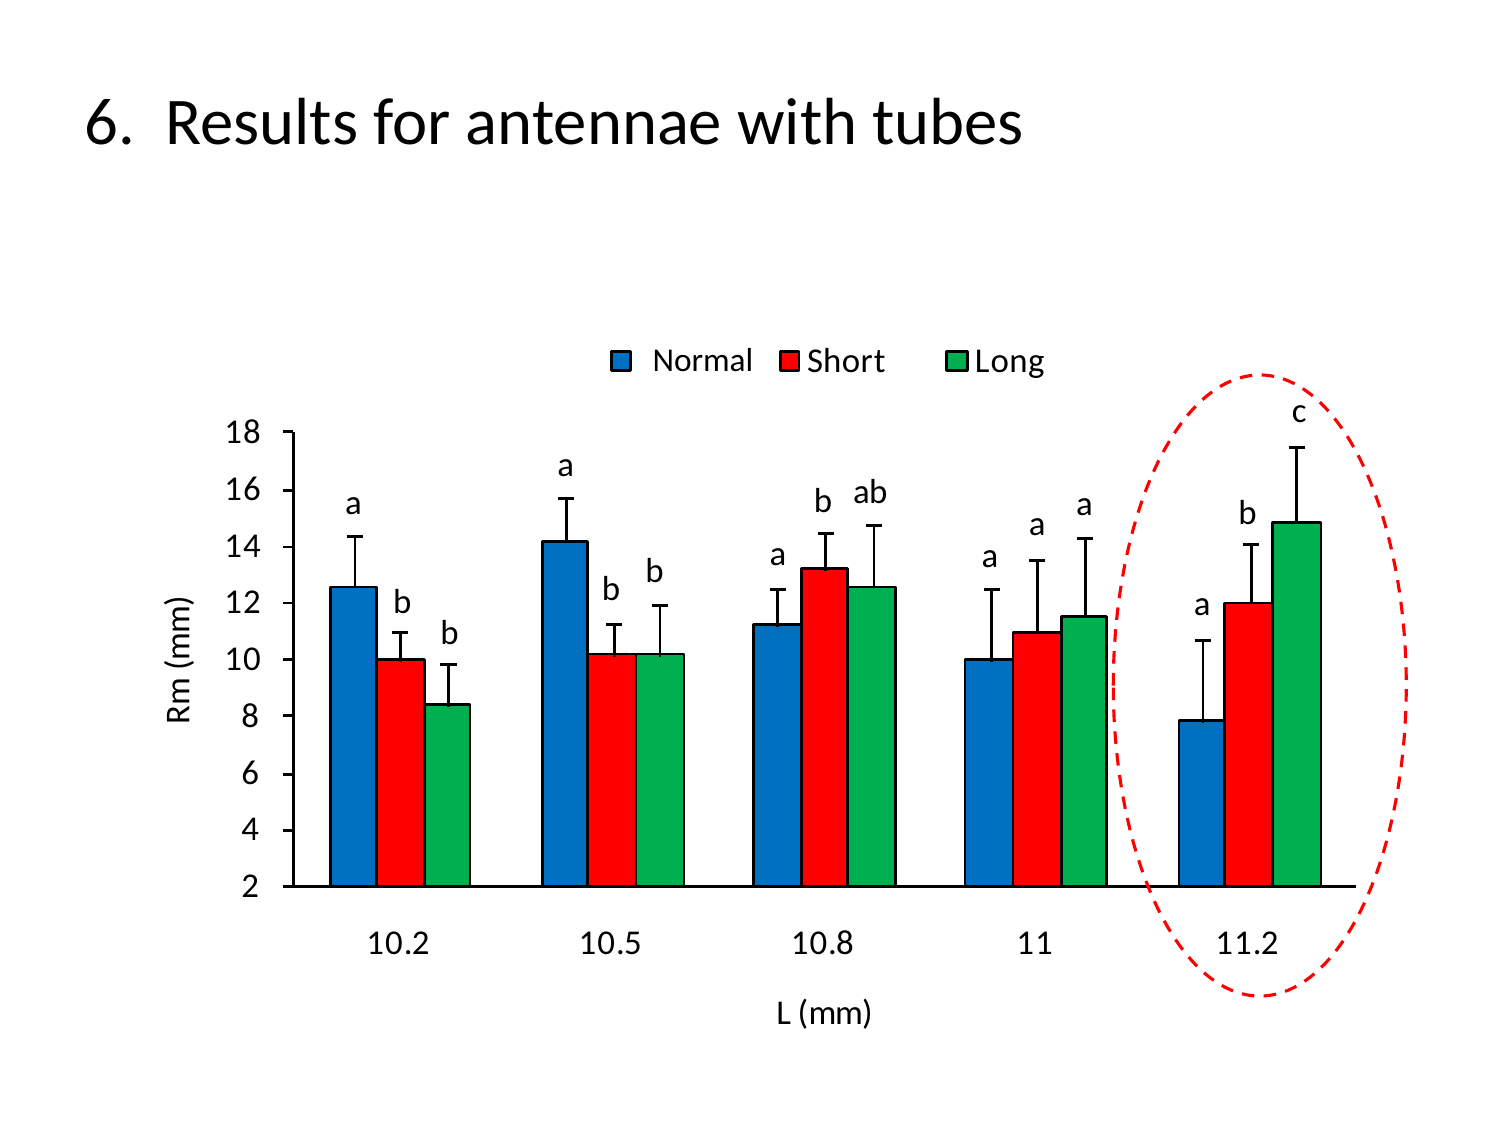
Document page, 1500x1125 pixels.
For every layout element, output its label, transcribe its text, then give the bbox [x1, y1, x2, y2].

picture [107, 304, 1395, 1079]
text_box 6. Results for antennae with tubes [70, 70, 1137, 165]
text_box [1401, 601, 1408, 769]
